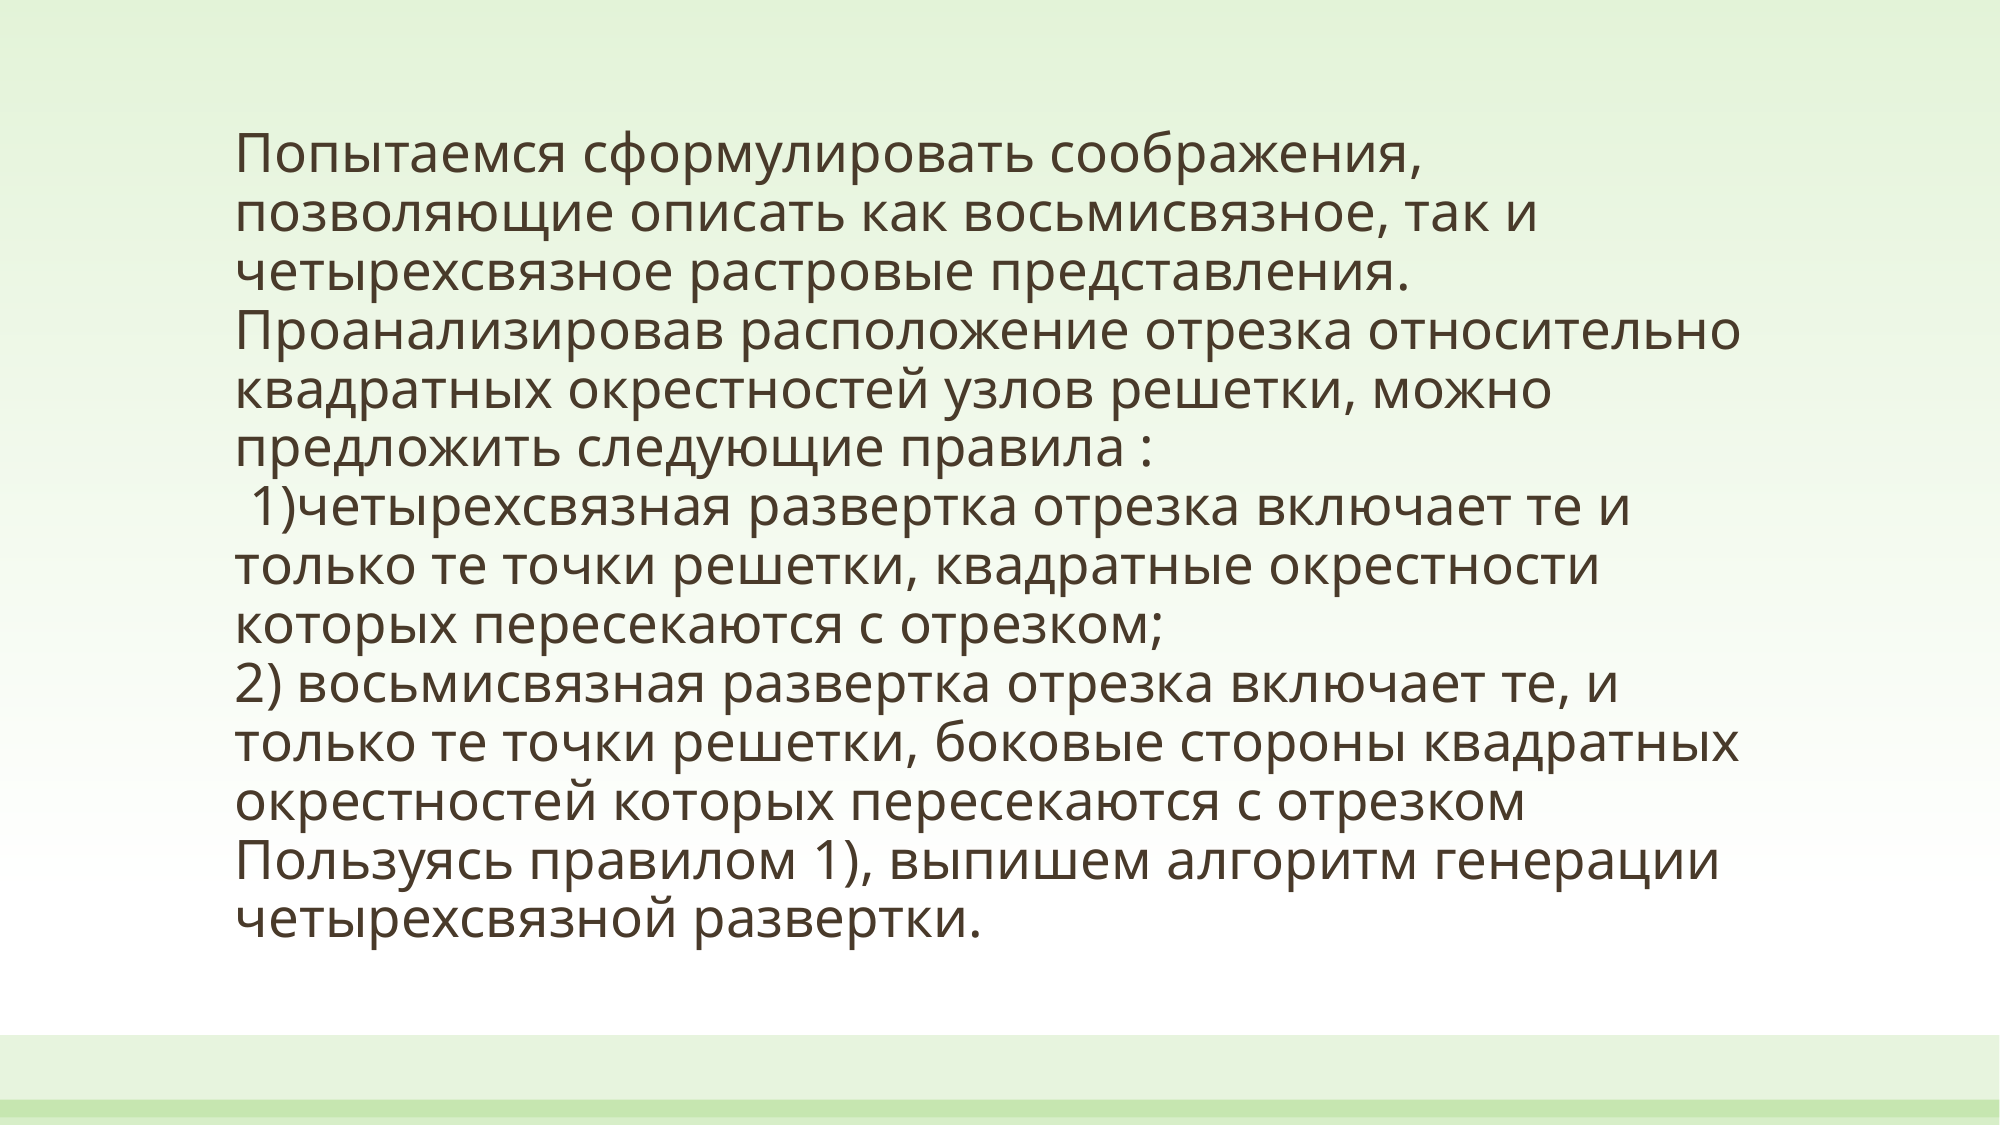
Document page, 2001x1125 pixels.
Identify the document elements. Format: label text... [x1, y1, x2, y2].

title Попытаемся сформулировать соображения, позволяющие описать как восьмисвязное, так и четырехсвязное растровые представления. Проанализировав расположение отрезка относительно квадратных окрестностей узлов решетки, можно предложить следующие правила : 1)четырехсвязная развертка отрезка включает те и только те точки решетки, квадратные окрестности которых пересекаются с отрезком; 2) восьмисвязная развертка отрезка включает те, и только те точки решетки, боковые стороны квадратных окрестностей которых пересекаются с отрезком Пользуясь правилом 1), выпишем алгоритм генерации четырехсвязной развертки. [219, 71, 1780, 958]
